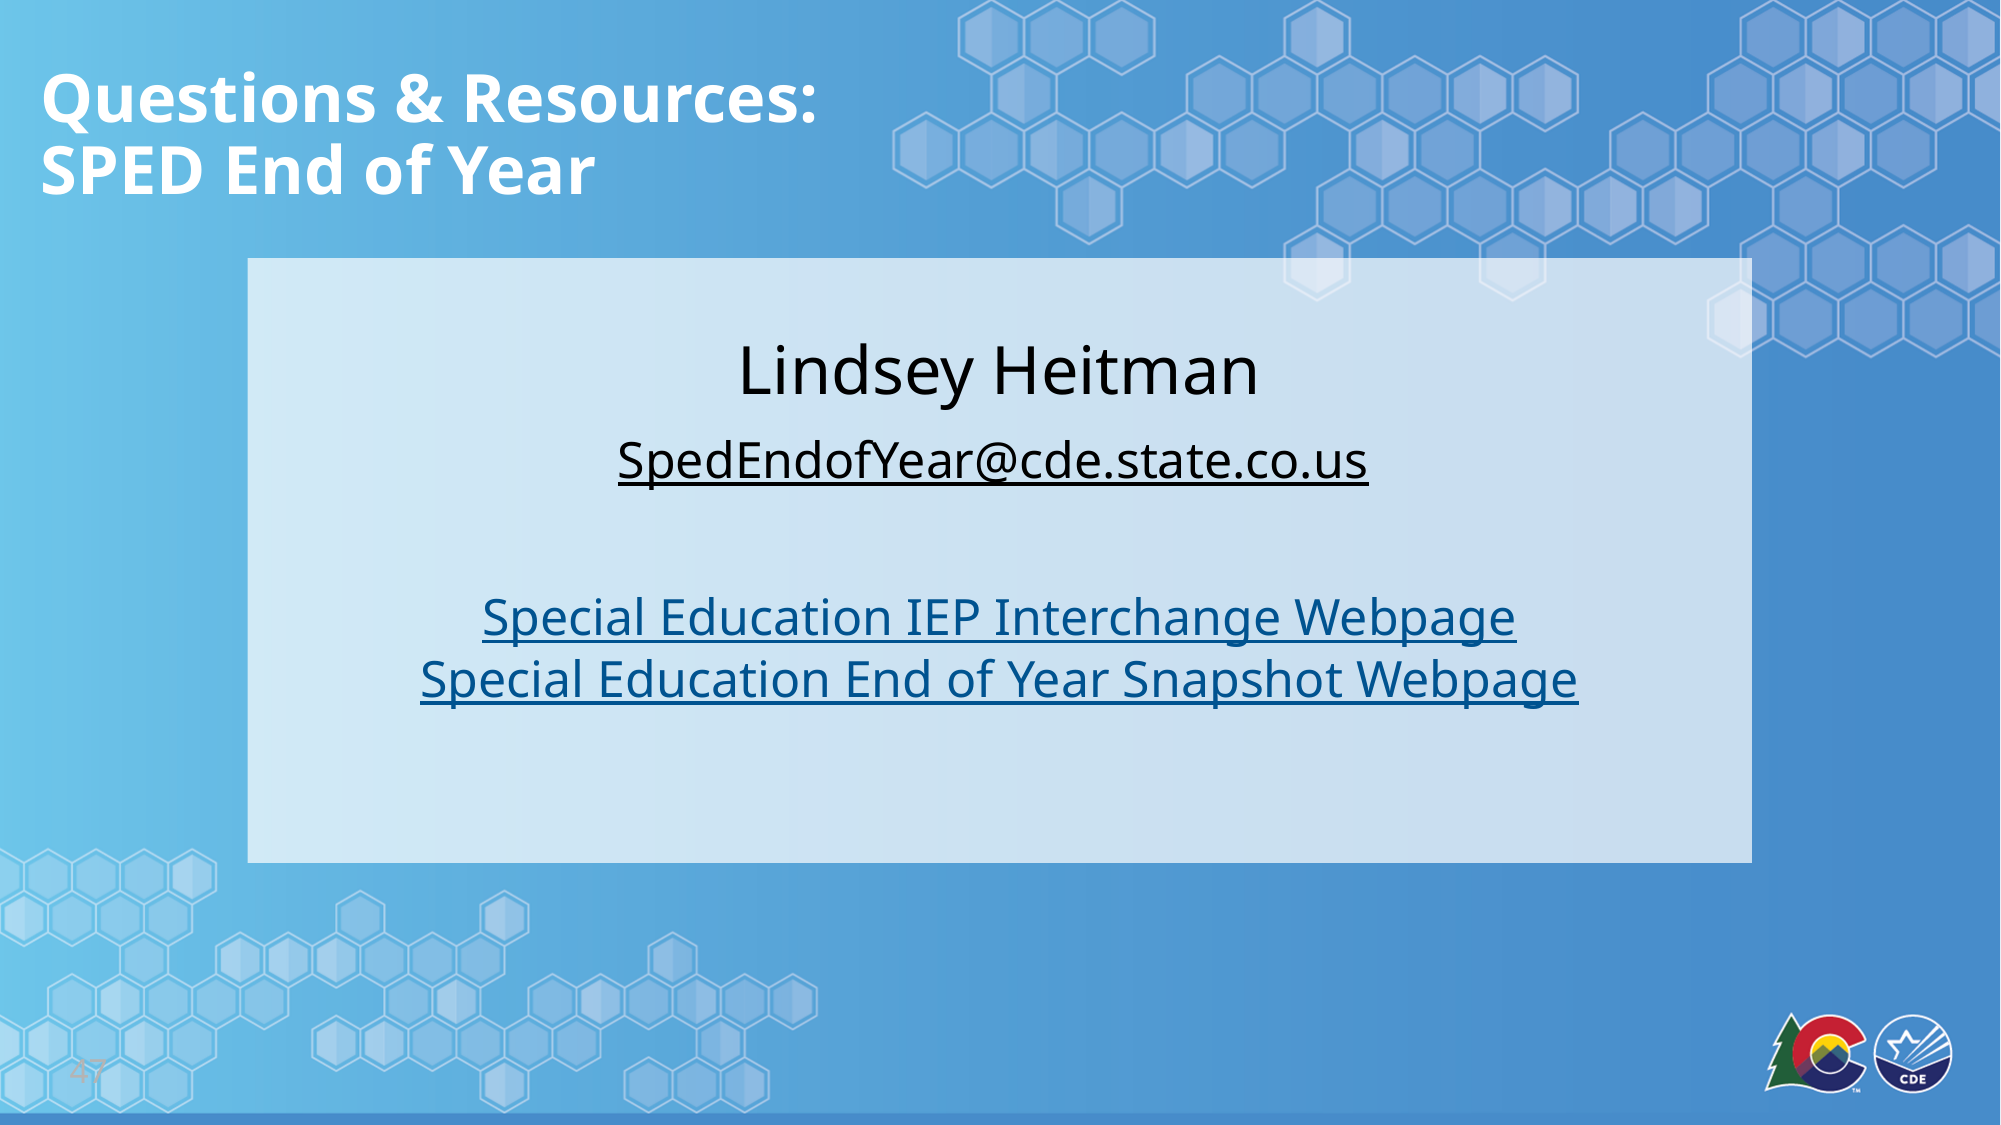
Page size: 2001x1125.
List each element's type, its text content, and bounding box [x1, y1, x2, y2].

title Questions & Resources: SPED End of Year [25, 38, 896, 236]
slide_number 47 [54, 1042, 191, 1103]
picture [0, 0, 2001, 1125]
list Lindsey Heitman SpedEndofYear@cde.state.co.us Special Education IEP Interchange Webpage Special Education End of Year Snapshot Webpage [247, 258, 1752, 863]
